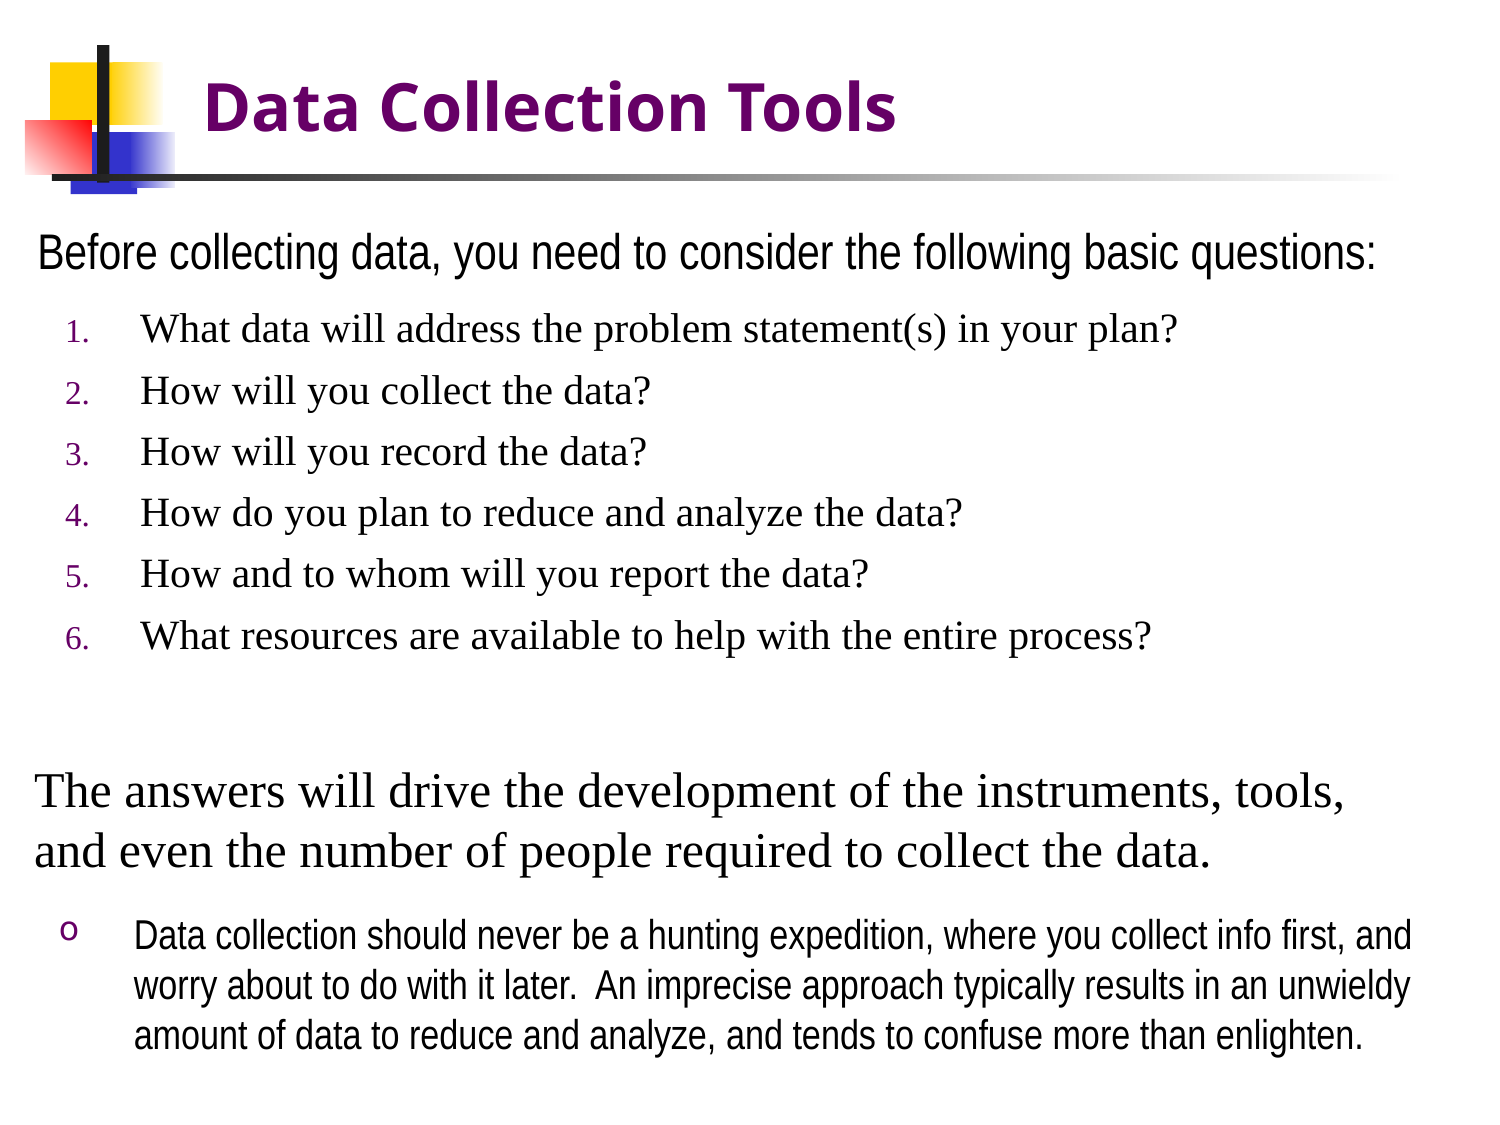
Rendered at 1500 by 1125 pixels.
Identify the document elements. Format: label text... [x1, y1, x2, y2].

text_box Before collecting data, you need to consider the following basic questions: [22, 212, 1440, 288]
list What data will address the problem statement(s) in your plan? How will you collect the data? How will you record the data? How do you plan to reduce and analyze the data? How and to whom will you report the data? What resources are available to help with the entire process? [49, 293, 1413, 676]
text_box Data collection should never be a hunting expedition, where you collect info first, and worry about to do with it later. An imprecise approach typically results in an unwieldy amount of data to reduce and analyze, and tends to confuse more than enlighten. [43, 899, 1463, 1074]
title Data Collection Tools [187, 37, 1467, 153]
text_box The answers will drive the development of the instruments, tools, and even the number of people required to collect the data. [19, 749, 1370, 885]
